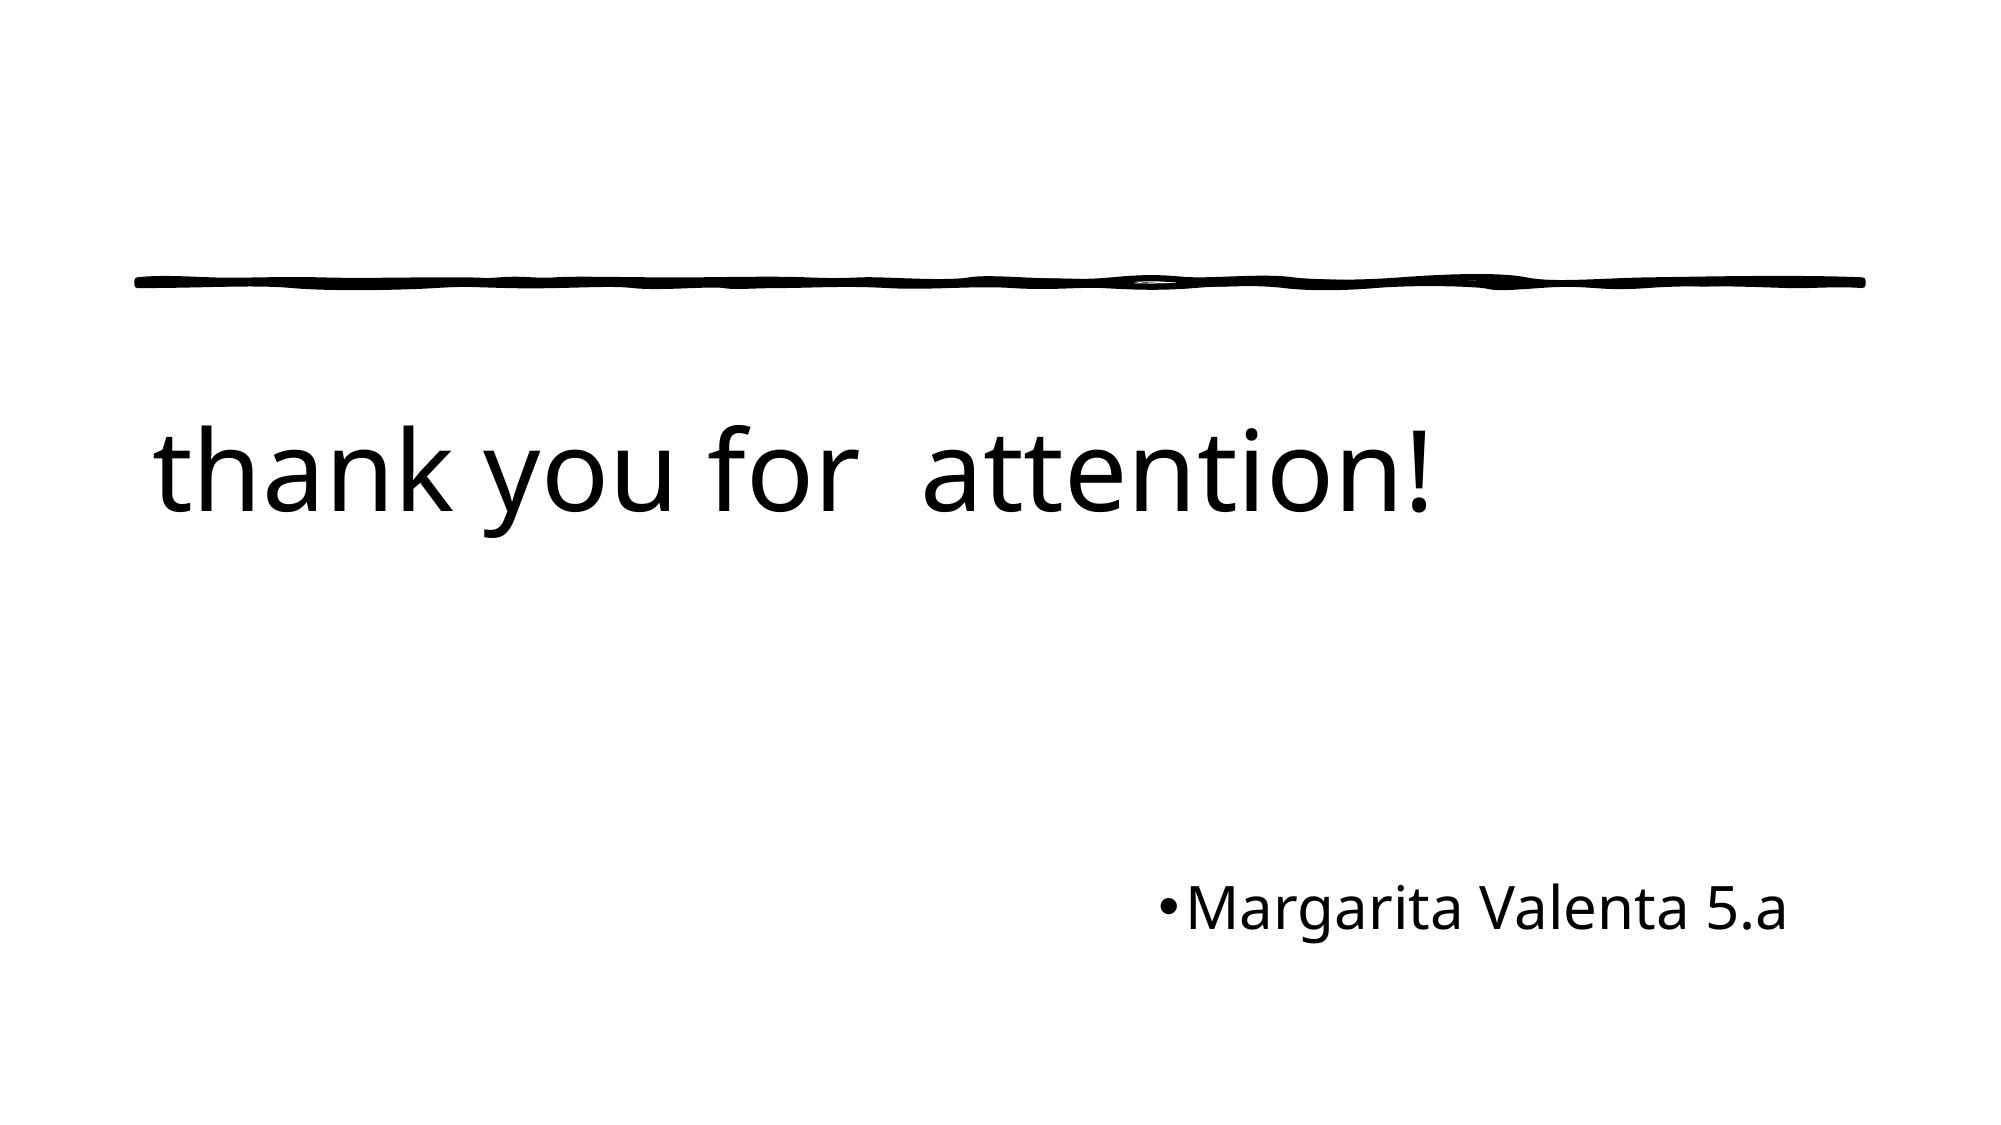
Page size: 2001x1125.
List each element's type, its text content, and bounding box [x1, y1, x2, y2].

title thank you for attention! [137, 59, 1863, 874]
list Margarita Valenta 5.a [1143, 855, 1863, 1014]
